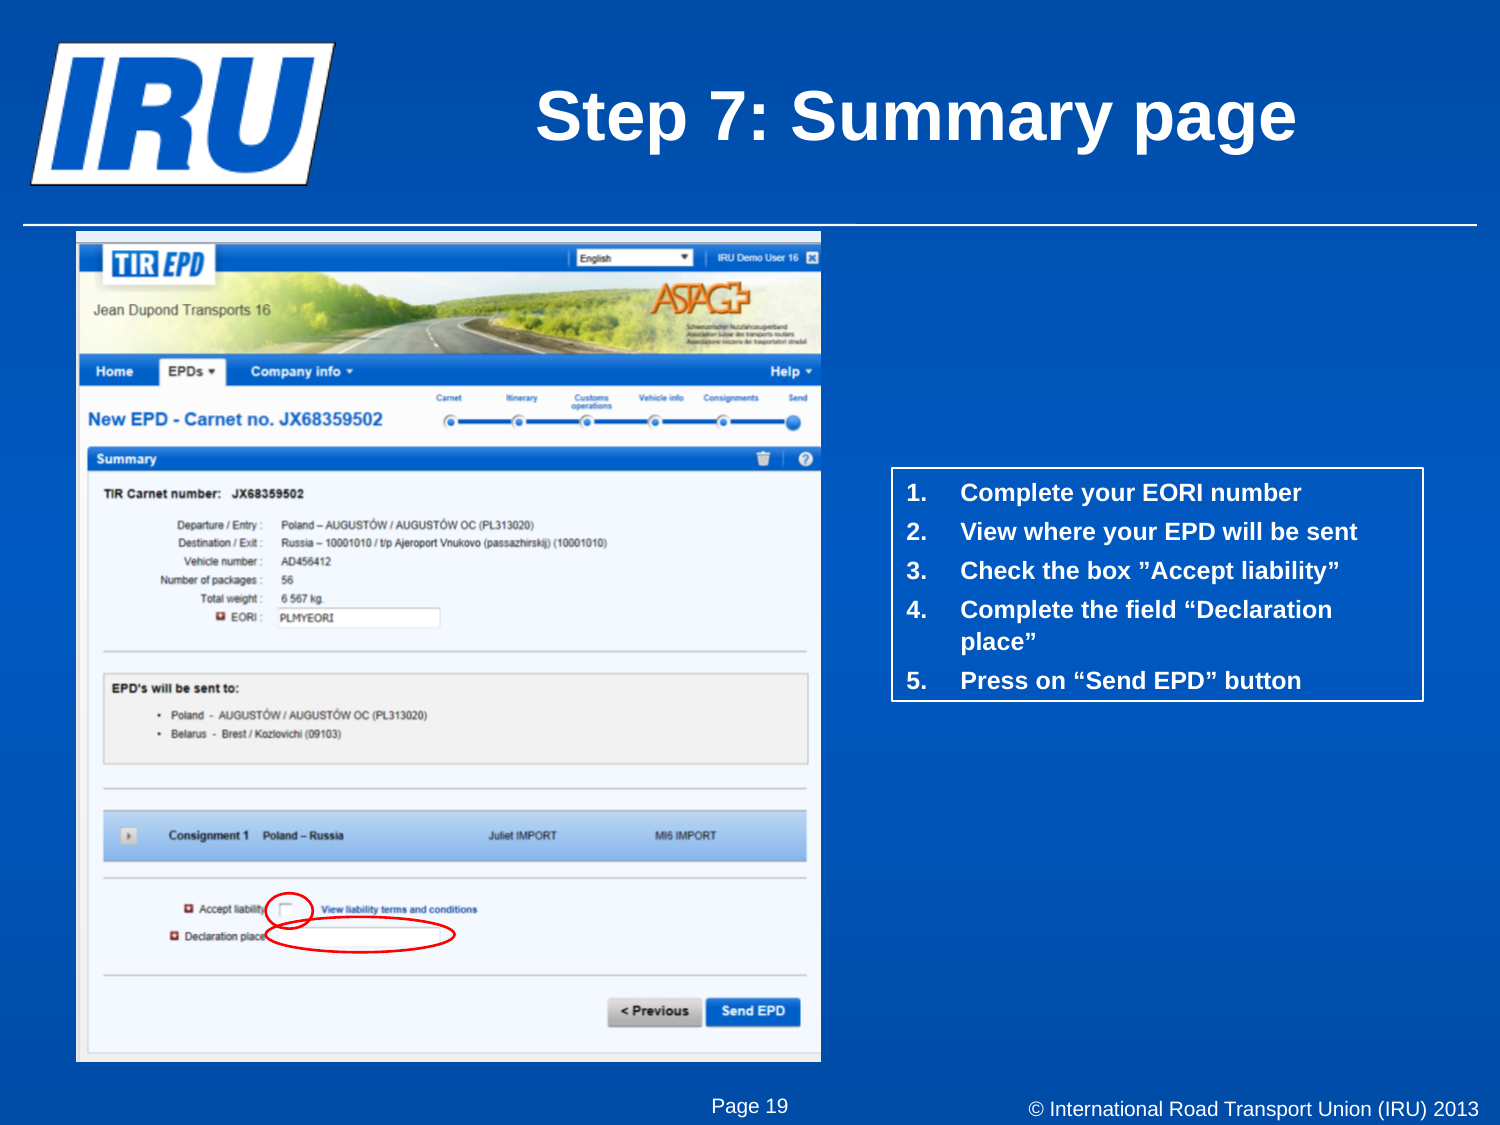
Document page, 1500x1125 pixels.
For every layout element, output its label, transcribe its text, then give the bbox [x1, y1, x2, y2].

picture [30, 42, 334, 186]
title Step 7: Summary page [334, 37, 1500, 188]
slide_number Page 19 [0, 1084, 1500, 1125]
text_box Complete your EORI number View where your EPD will be sent Check the box ”Accept liability” Complete the field “Declaration place” Press on “Send EPD” button [891, 467, 1424, 702]
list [76, 231, 821, 1062]
